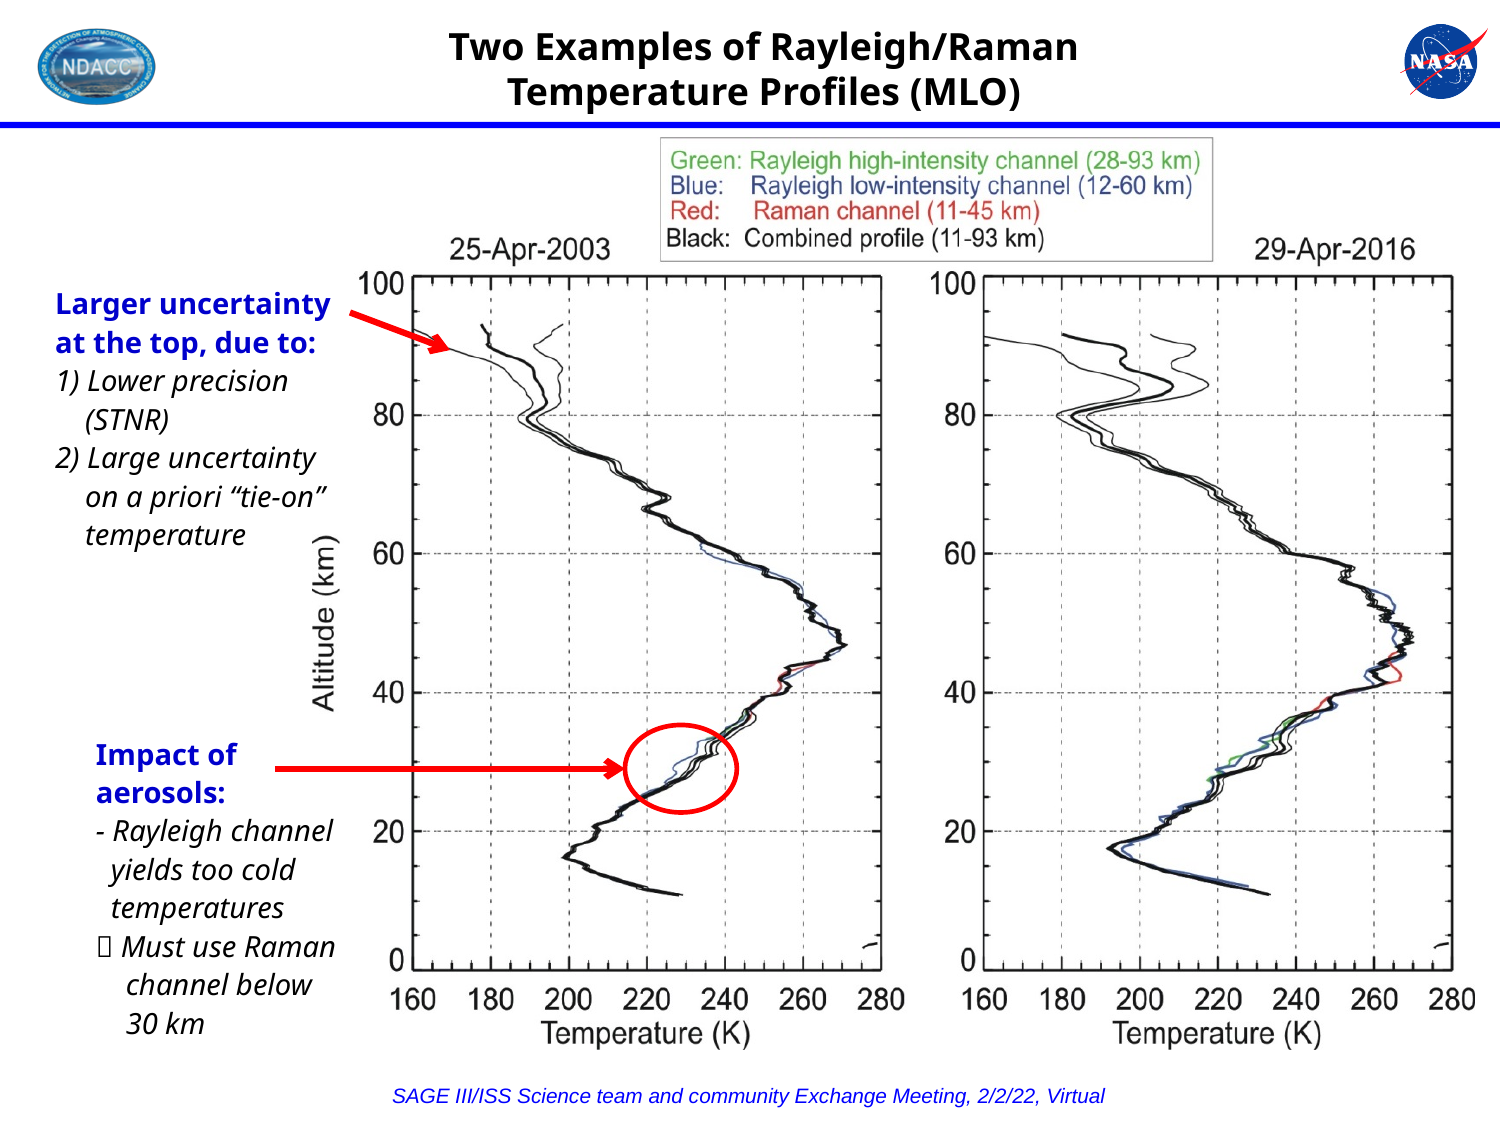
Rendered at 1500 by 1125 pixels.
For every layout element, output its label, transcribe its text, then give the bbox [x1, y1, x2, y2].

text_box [349, 312, 451, 351]
text_box Impact of aerosols: - Rayleigh channel yields too cold temperatures  Must use Raman channel below 30 km [81, 724, 307, 1048]
picture [1400, 24, 1488, 99]
picture [312, 137, 1476, 1051]
text_box Larger uncertainty at the top, due to: 1) Lower precision (STNR) 2) Large uncertainty on a priori “tie-on” temperature [40, 275, 307, 559]
text_box Two Examples of Rayleigh/Raman Temperature Profiles (MLO) [433, 15, 1095, 120]
picture [37, 28, 157, 106]
